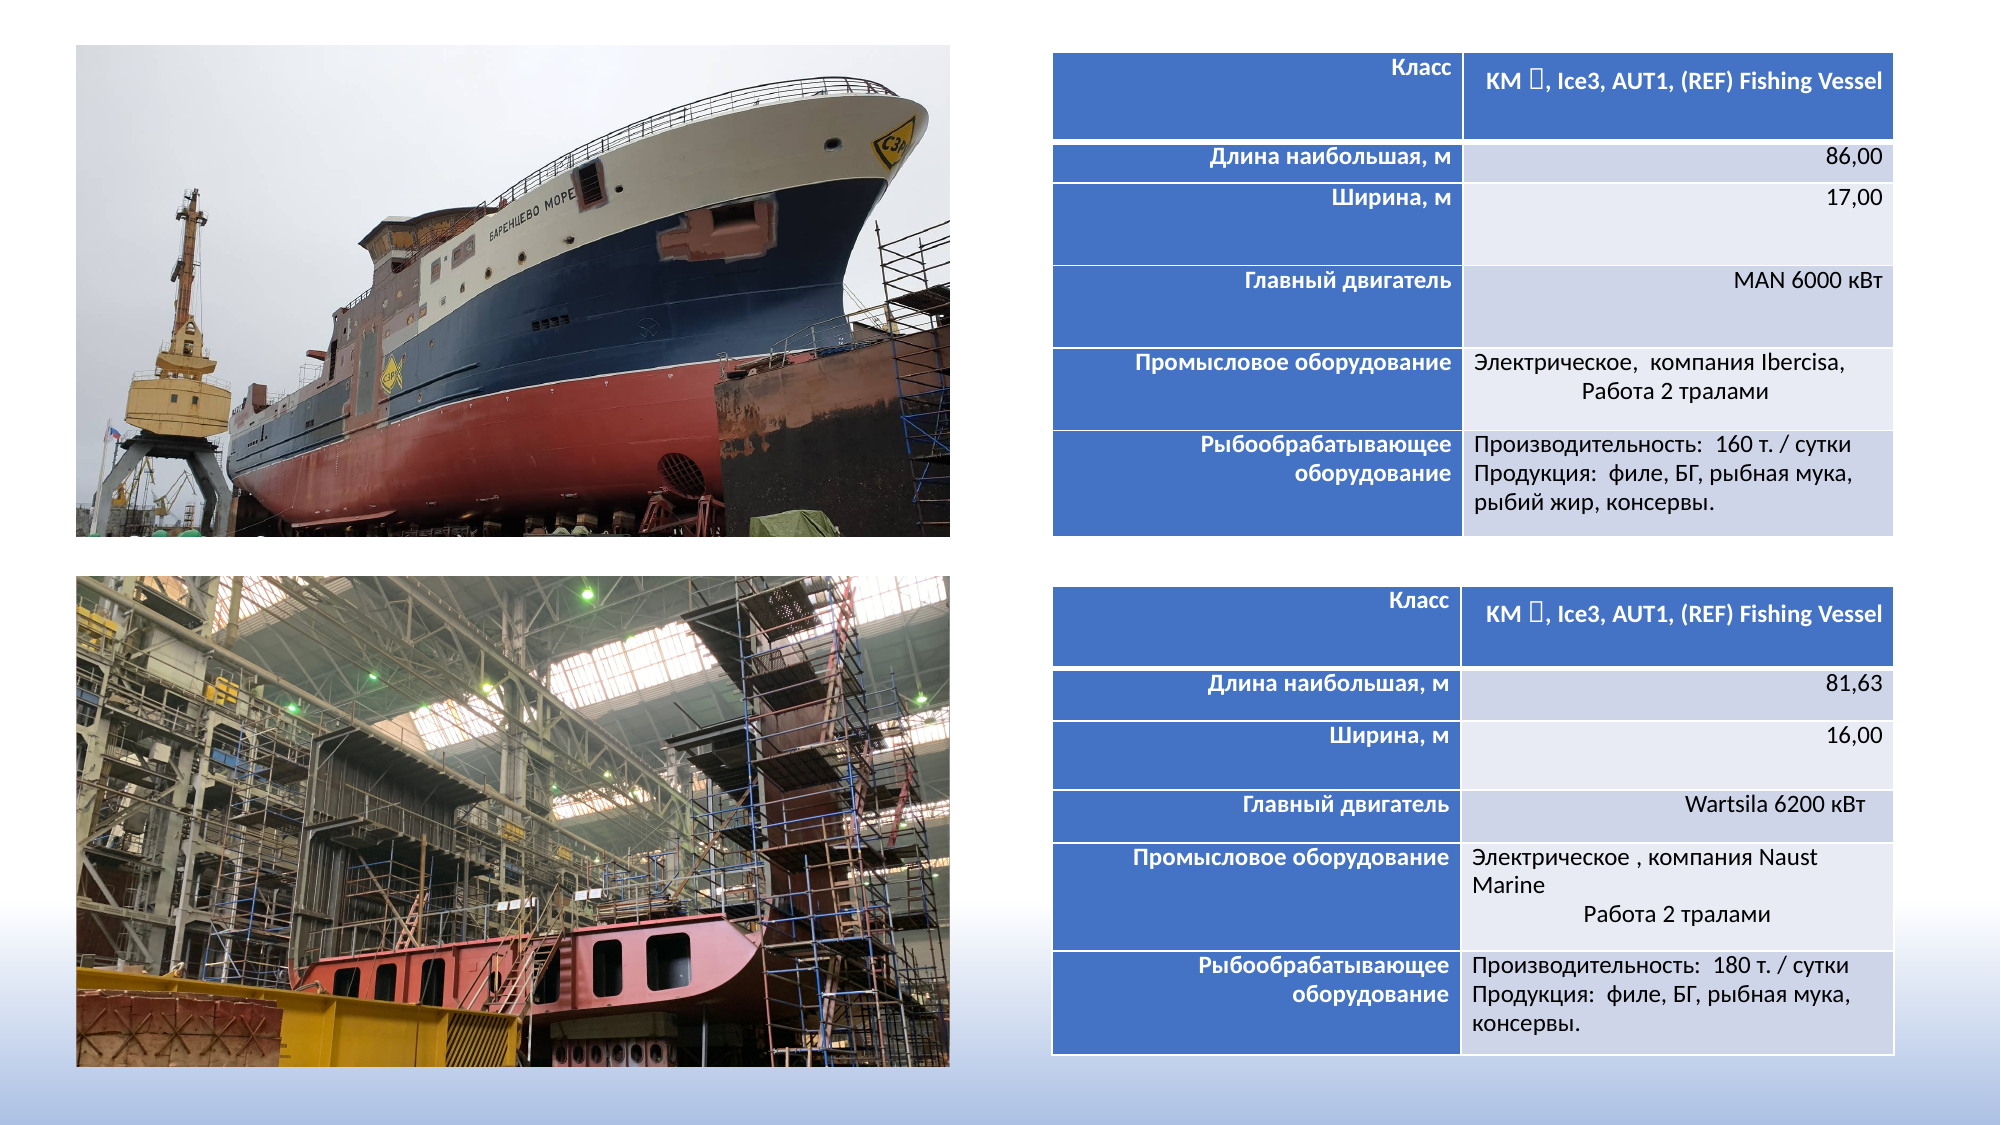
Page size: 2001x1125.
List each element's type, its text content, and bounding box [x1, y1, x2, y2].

table_cell Ширина, м [1053, 184, 1462, 265]
picture [76, 45, 950, 537]
table_header Класс [1053, 587, 1460, 666]
table_cell Промысловое оборудование [1053, 844, 1460, 950]
table_cell Рыбообрабатывающее оборудование [1053, 952, 1460, 1054]
table_header KM , Ice3, AUT1, (REF) Fishing Vessel [1464, 53, 1893, 139]
table_header KM , Ice3, AUT1, (REF) Fishing Vessel [1462, 587, 1893, 666]
picture [76, 576, 950, 1067]
table_cell Электрическое , компания Naust Marine Работа 2 тралами [1462, 844, 1893, 950]
table_cell MAN 6000 кВт [1464, 266, 1893, 347]
table_cell Ширина, м [1053, 722, 1460, 789]
table_cell Электрическое, компания Ibercisa, Работа 2 тралами [1464, 349, 1893, 430]
table_cell Главный двигатель [1053, 266, 1462, 347]
table_cell 16,00 [1462, 722, 1893, 789]
table_cell Рыбообрабатывающее оборудование [1053, 431, 1462, 536]
table_cell 17,00 [1464, 184, 1893, 265]
table_cell Производительность: 180 т. / сутки Продукция: филе, БГ, рыбная мука, консервы. [1462, 952, 1893, 1054]
table_header Класс [1053, 53, 1462, 139]
table_cell Промысловое оборудование [1053, 349, 1462, 430]
table_cell Производительность: 160 т. / сутки Продукция: филе, БГ, рыбная мука, рыбий жир, консервы. [1464, 431, 1893, 536]
table_cell Wartsila 6200 кВт [1462, 791, 1893, 842]
table_cell Длина наибольшая, м [1053, 671, 1460, 720]
table_cell 81,63 [1462, 671, 1893, 720]
table_cell 86,00 [1464, 145, 1893, 182]
table_cell Главный двигатель [1053, 791, 1460, 842]
table_cell Длина наибольшая, м [1053, 145, 1462, 182]
